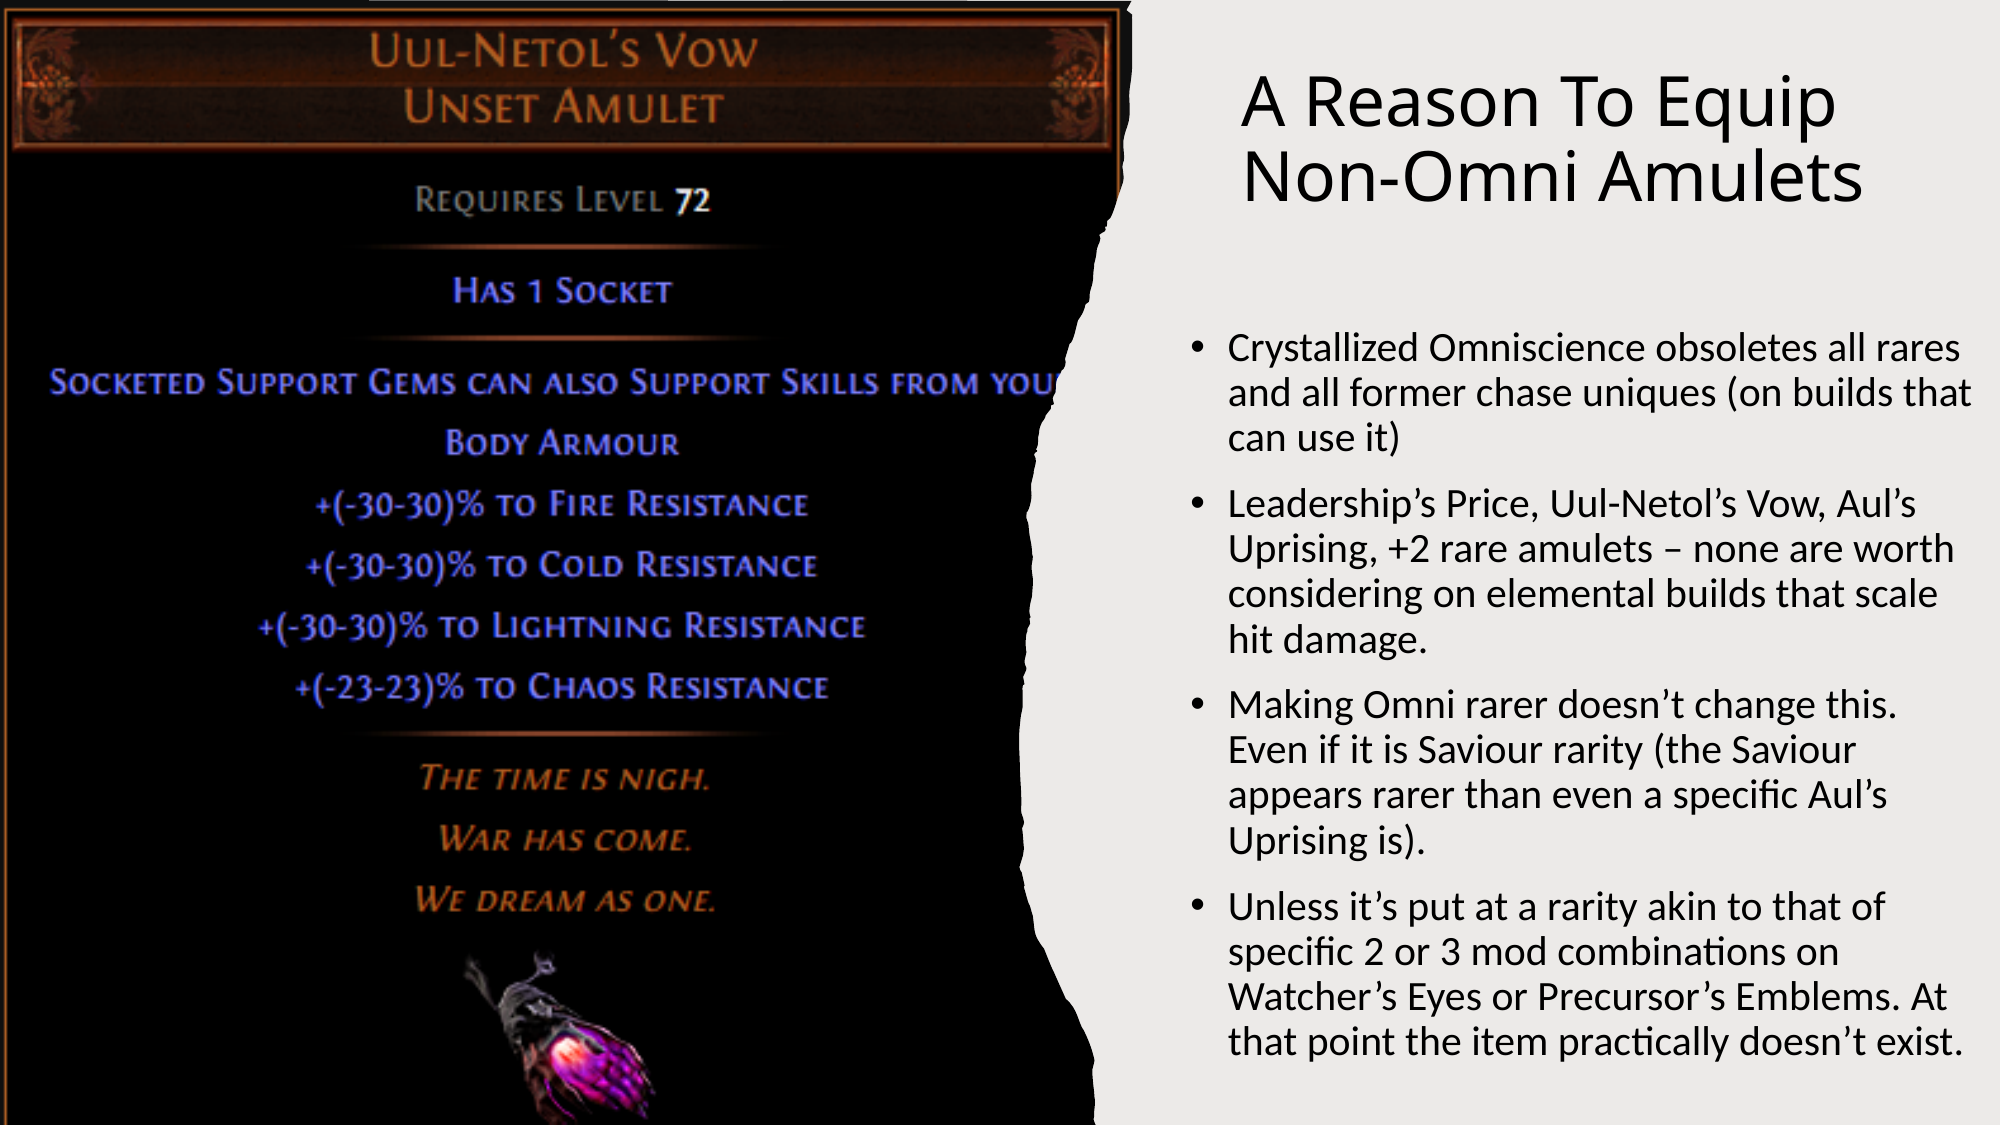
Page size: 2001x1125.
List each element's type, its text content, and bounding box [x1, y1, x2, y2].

text_box [1133, 0, 2000, 1125]
picture [0, 0, 1133, 1125]
list Crystallized Omniscience obsoletes all rares and all former chase uniques (on builds that can use it) Leadership’s Price, Uul-Netol’s Vow, Aul’s Uprising, +2 rare amulets – none are worth considering on elemental builds that scale hit damage. Making Omni rarer doesn’t change this. Even if it is Saviour rarity (the Saviour appears rarer than even a specific Aul’s Uprising is). Unless it’s put at a rarity akin to that of specific 2 or 3 mod combinations on Watcher’s Eyes or Precursor’s Emblems. At that point the item practically doesn’t exist. [1175, 318, 2000, 1106]
title A Reason To Equip Non-Omni Amulets [1226, 32, 1906, 251]
